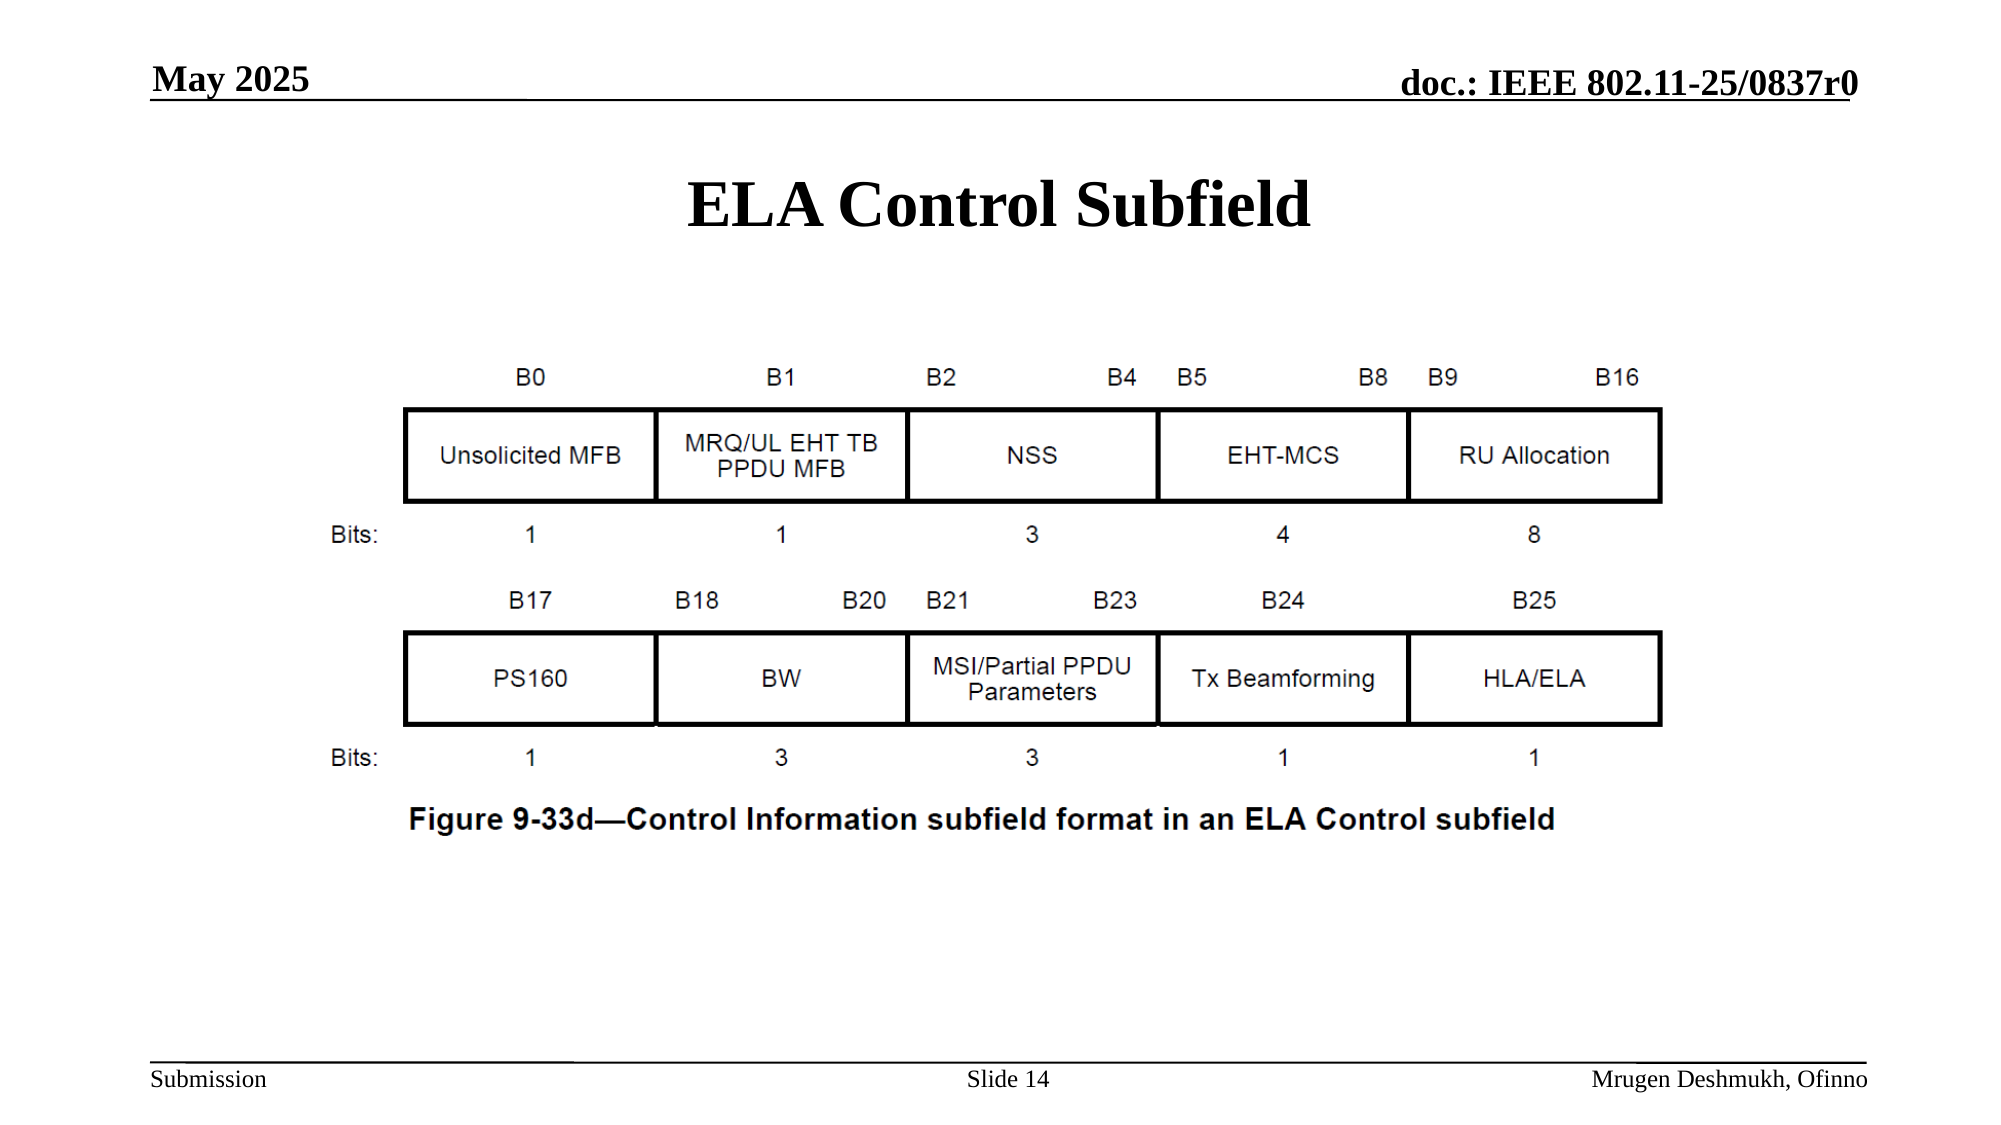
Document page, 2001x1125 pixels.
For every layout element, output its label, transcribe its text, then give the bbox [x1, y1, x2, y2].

slide_number Slide 14 [950, 1061, 1067, 1123]
footer Mrugen Deshmukh, Ofinno [1171, 1061, 1869, 1093]
picture [323, 362, 1677, 839]
title ELA Control Subfield [149, 112, 1850, 288]
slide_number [152, 54, 563, 100]
